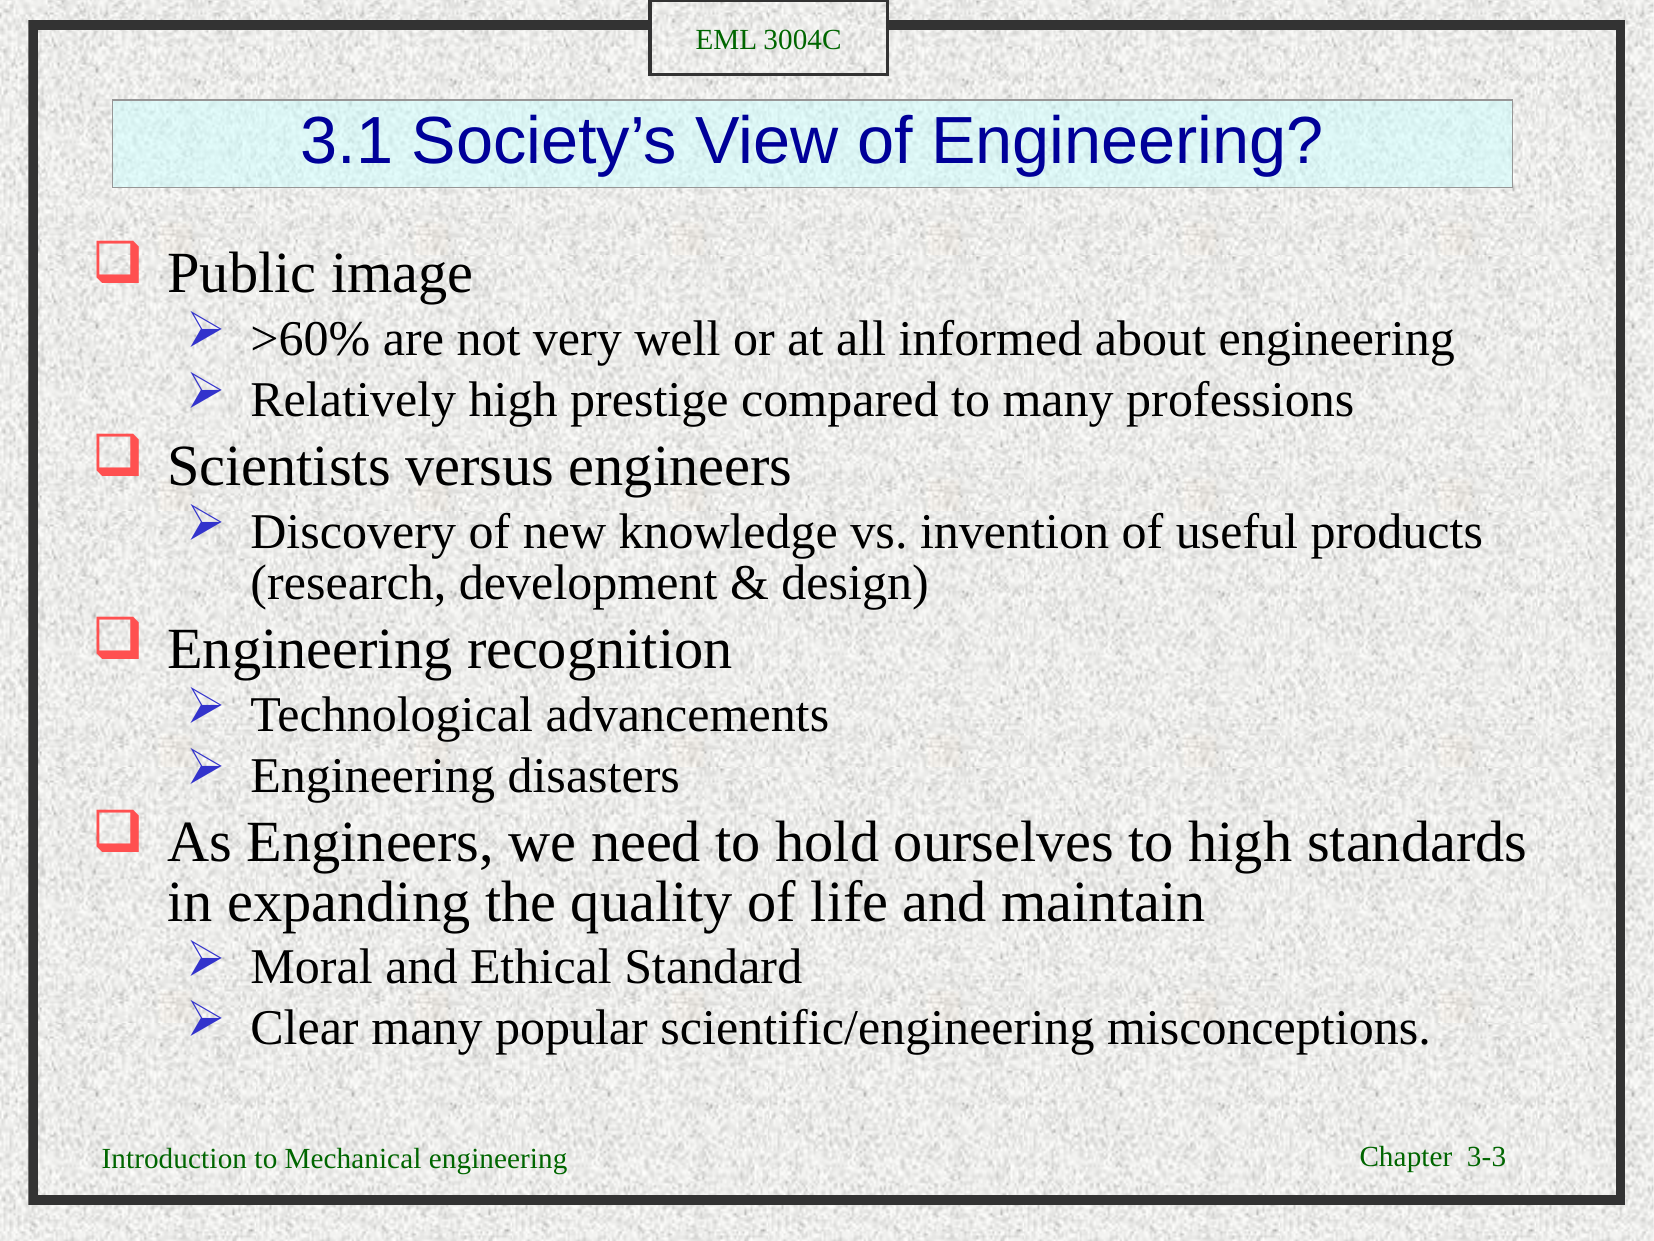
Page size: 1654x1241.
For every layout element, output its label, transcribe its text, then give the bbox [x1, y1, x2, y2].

picture [652, 2, 886, 73]
list Public image >60% are not very well or at all informed about engineering Relatively high prestige compared to many professions Scientists versus engineers Discovery of new knowledge vs. invention of useful products (research, development & design) Engineering recognition Technological advancements Engineering disasters As Engineers, we need to hold ourselves to high standards in expanding the quality of life and maintain Moral and Ethical Standard Clear many popular scientific/engineering misconceptions. [76, 237, 1590, 1158]
picture [38, 30, 1616, 1195]
text_box 3.1 Society’s View of Engineering? [112, 99, 1513, 188]
picture [0, 0, 1654, 1241]
